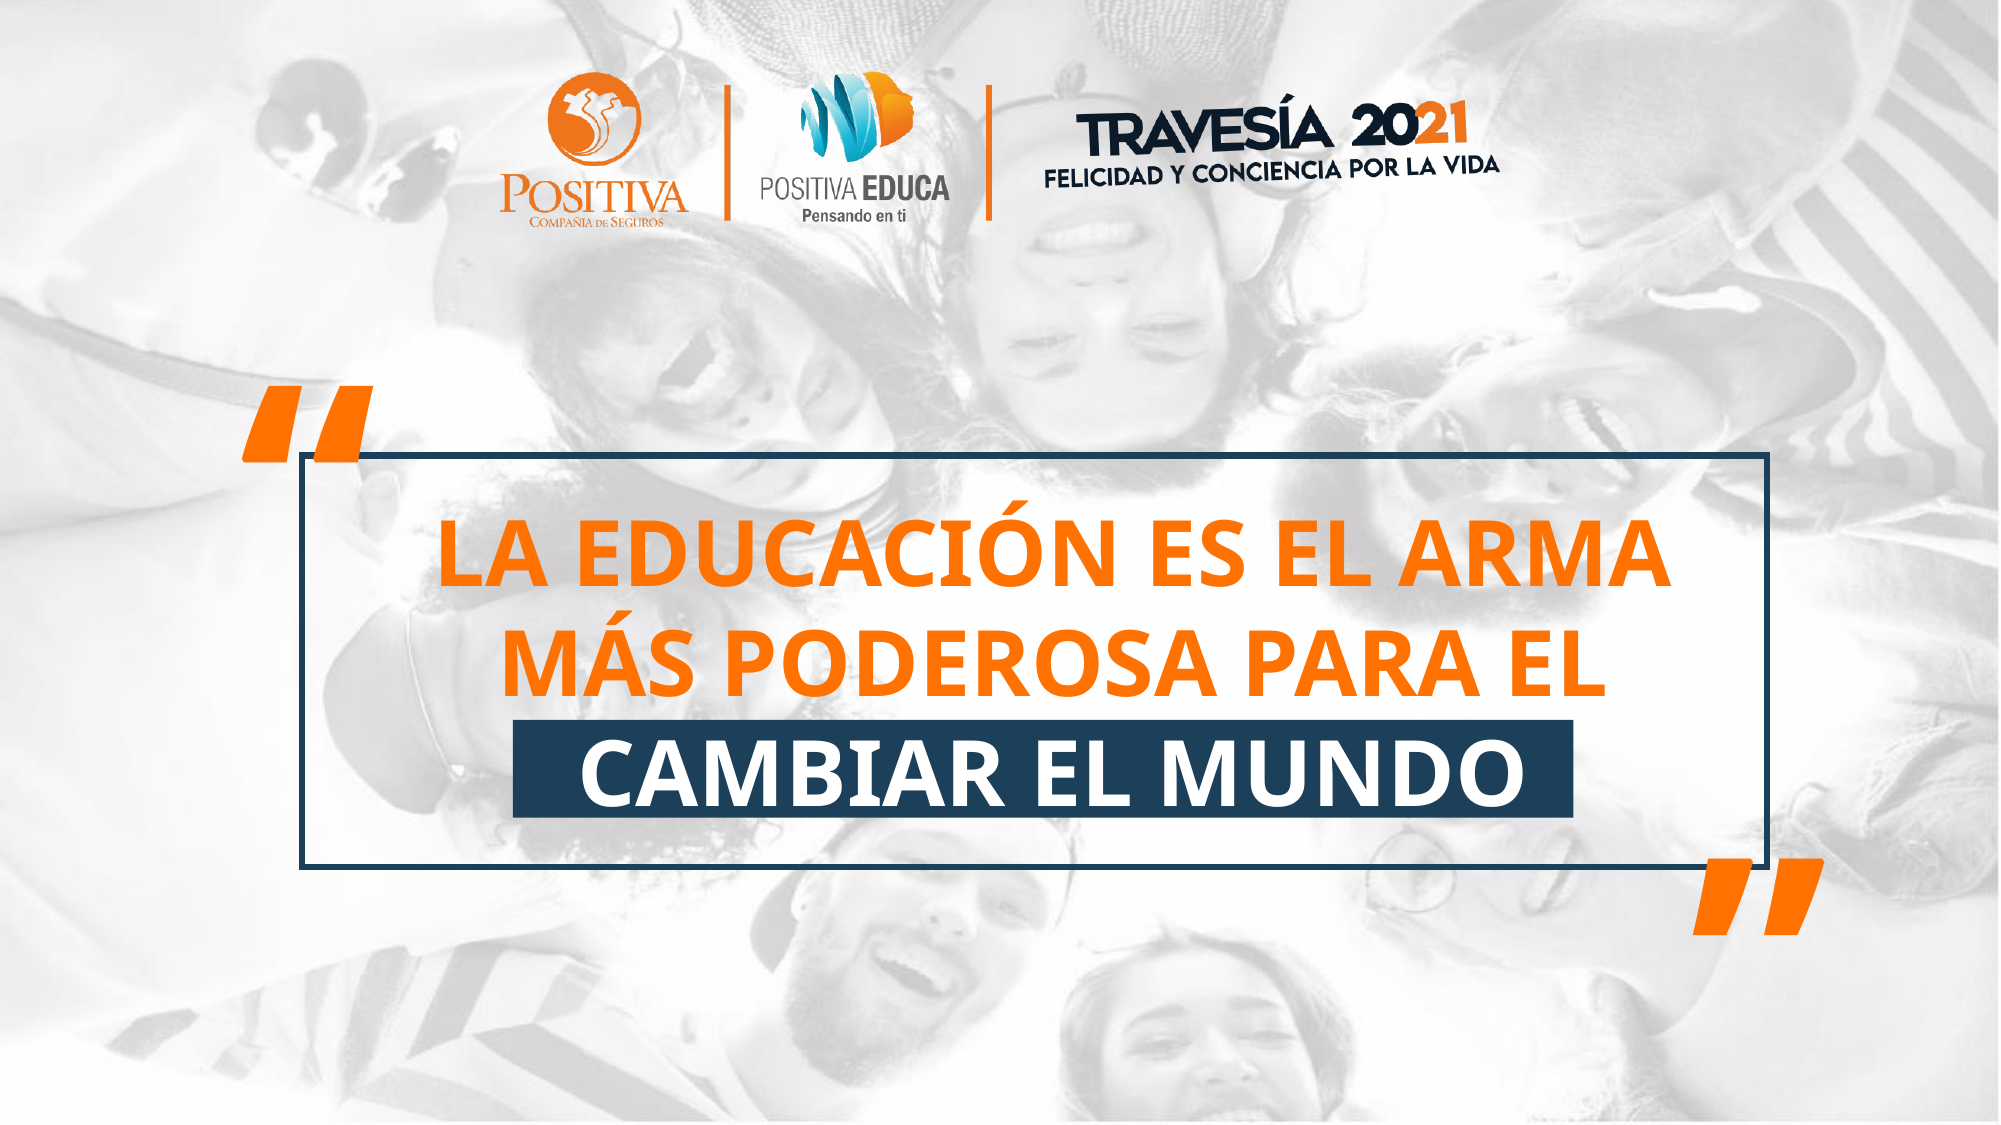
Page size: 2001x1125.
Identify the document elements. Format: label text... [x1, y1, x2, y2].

picture [0, 0, 2000, 1125]
text_box [301, 454, 1768, 868]
text_box “ [155, 290, 461, 680]
text_box “ [1606, 642, 1913, 1033]
